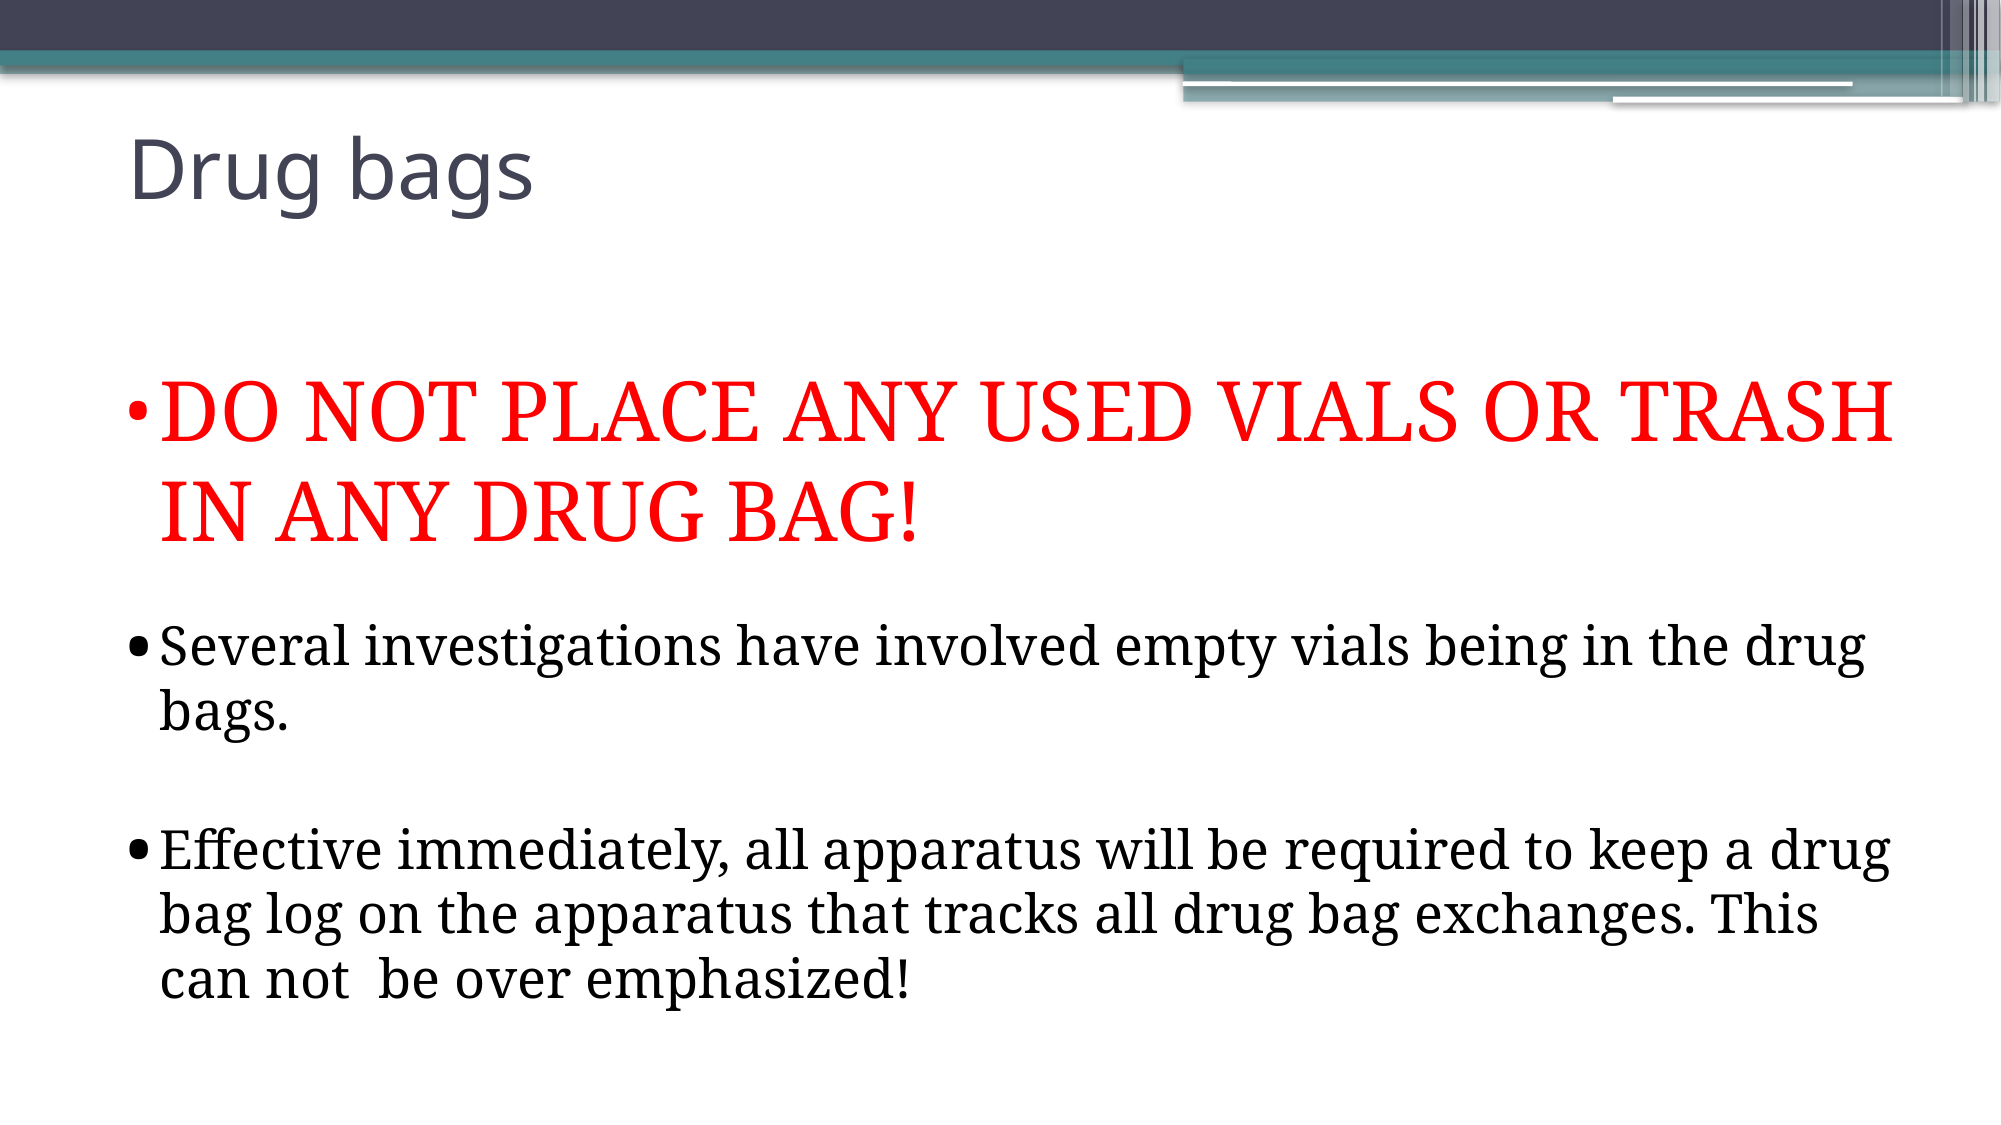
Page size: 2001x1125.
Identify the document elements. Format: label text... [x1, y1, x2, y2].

title Drug bags [112, 50, 1775, 282]
list Do not place any used vials or trash in any drug bag! Several investigations have involved empty vials being in the drug bags. Effective immediately, all apparatus will be required to keep a drug bag log on the apparatus that tracks all drug bag exchanges. This can not be over emphasized! [97, 351, 1928, 1024]
